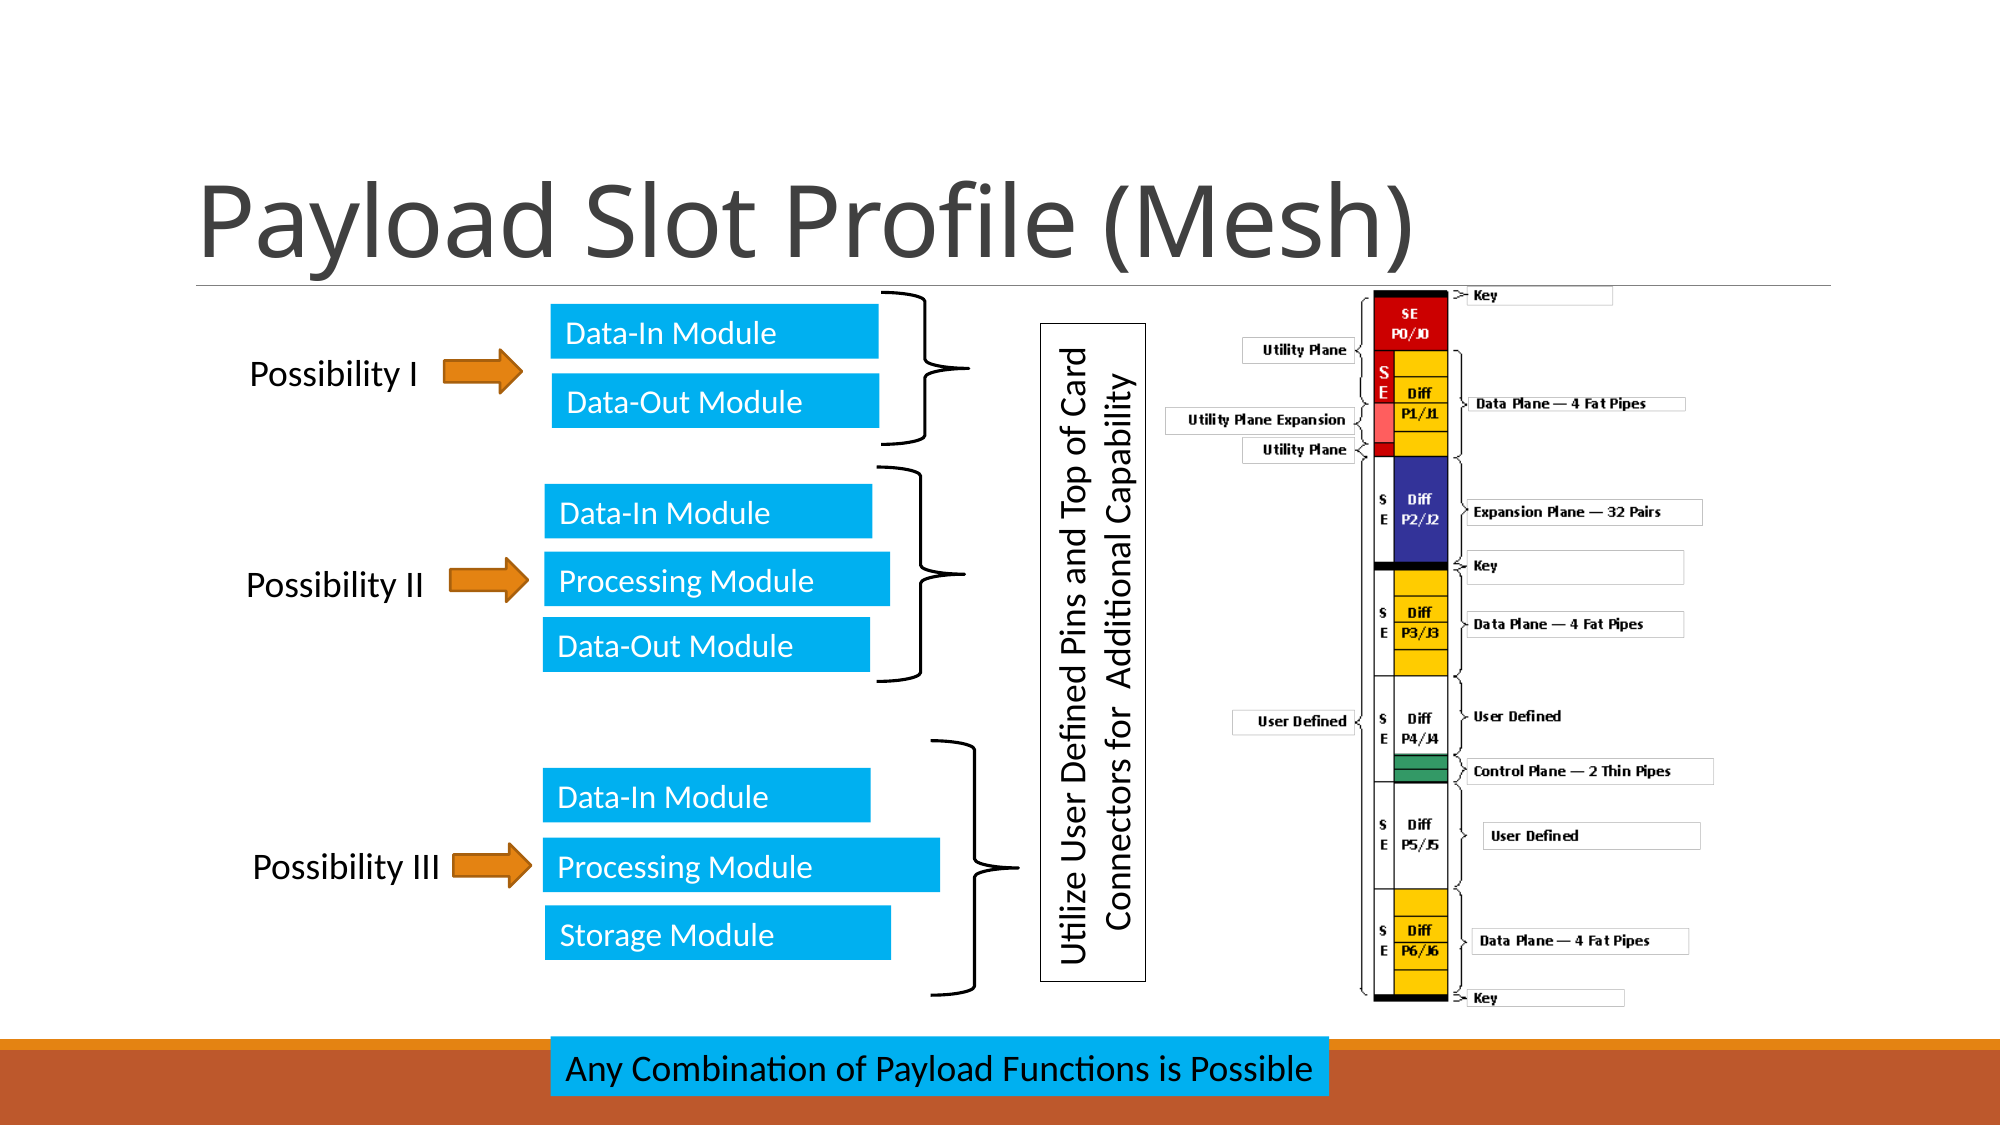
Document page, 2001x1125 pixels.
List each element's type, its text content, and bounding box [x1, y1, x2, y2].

text_box Any Combination of Payload Functions is Possible [550, 1036, 1330, 1097]
picture [1163, 284, 1720, 1014]
text_box Possibility III [237, 835, 456, 895]
text_box Utilize User Defined Pins and Top of Card Connectors for Additional Capability [1040, 323, 1146, 982]
text_box Data-In Module [544, 483, 873, 539]
text_box Storage Module [545, 905, 892, 960]
text_box [452, 842, 533, 889]
text_box Possibility I [234, 341, 434, 401]
text_box [448, 556, 529, 604]
text_box Processing Module [544, 551, 876, 607]
text_box Data-Out Module [542, 617, 871, 672]
text_box [881, 291, 970, 446]
text_box [930, 739, 1020, 997]
text_box Possibility II [231, 552, 440, 613]
title Payload Slot Profile (Mesh) [180, 47, 1830, 285]
text_box Data-Out Module [551, 373, 880, 428]
text_box [876, 465, 966, 683]
text_box Data-In Module [550, 303, 879, 359]
text_box Processing Module [542, 837, 941, 893]
text_box Data-In Module [542, 767, 871, 823]
text_box [442, 348, 523, 395]
